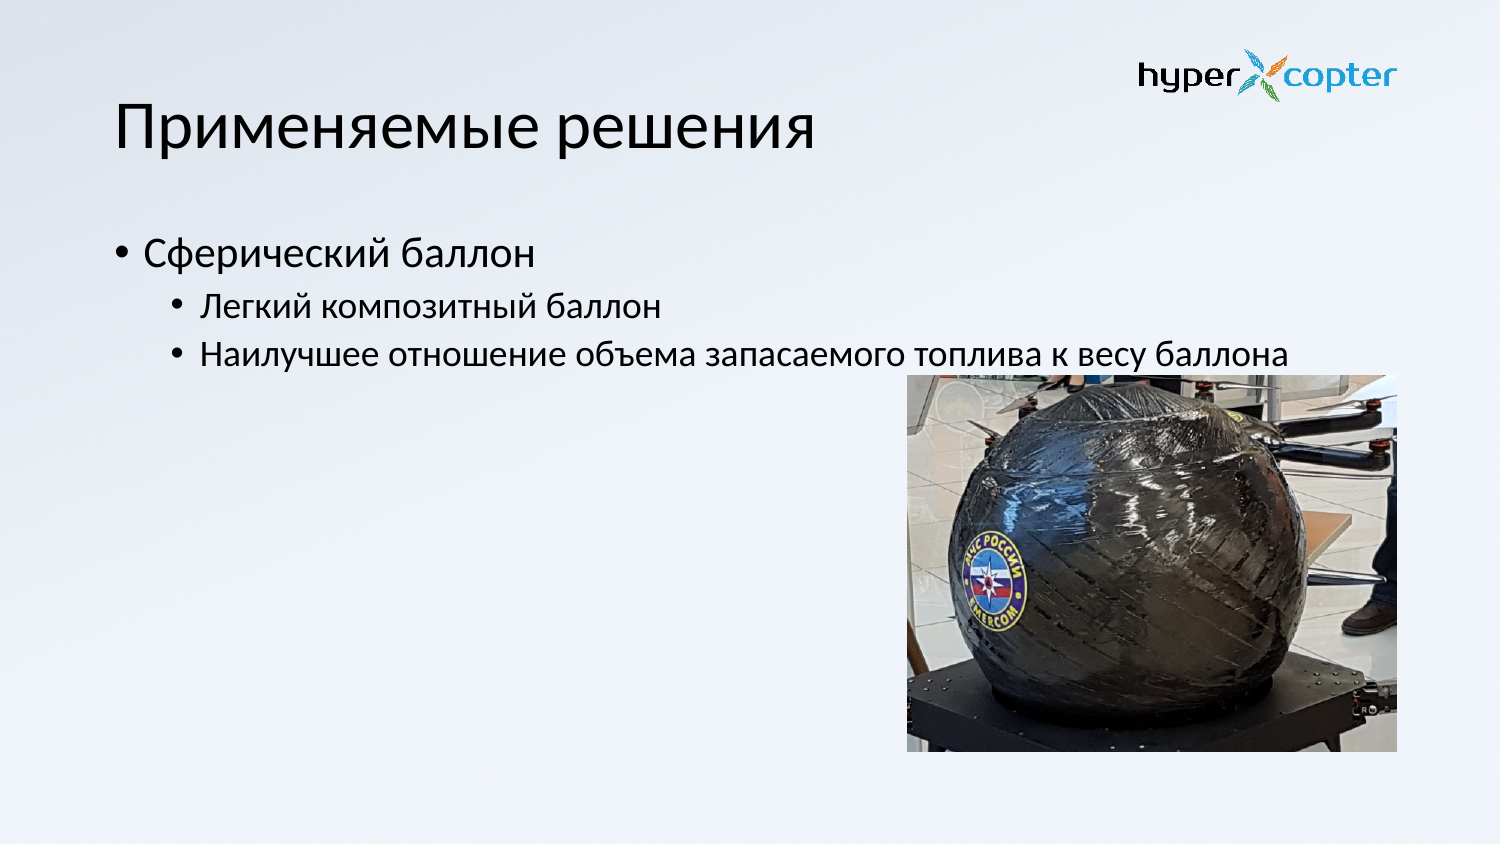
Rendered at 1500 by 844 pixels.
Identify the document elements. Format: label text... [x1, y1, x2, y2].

title Применяемые решения [103, 44, 1397, 208]
picture [0, 0, 1500, 844]
list Сферический баллон Легкий композитный баллон Наилучшее отношение объема запасаемого топлива к весу баллона [103, 224, 1397, 760]
